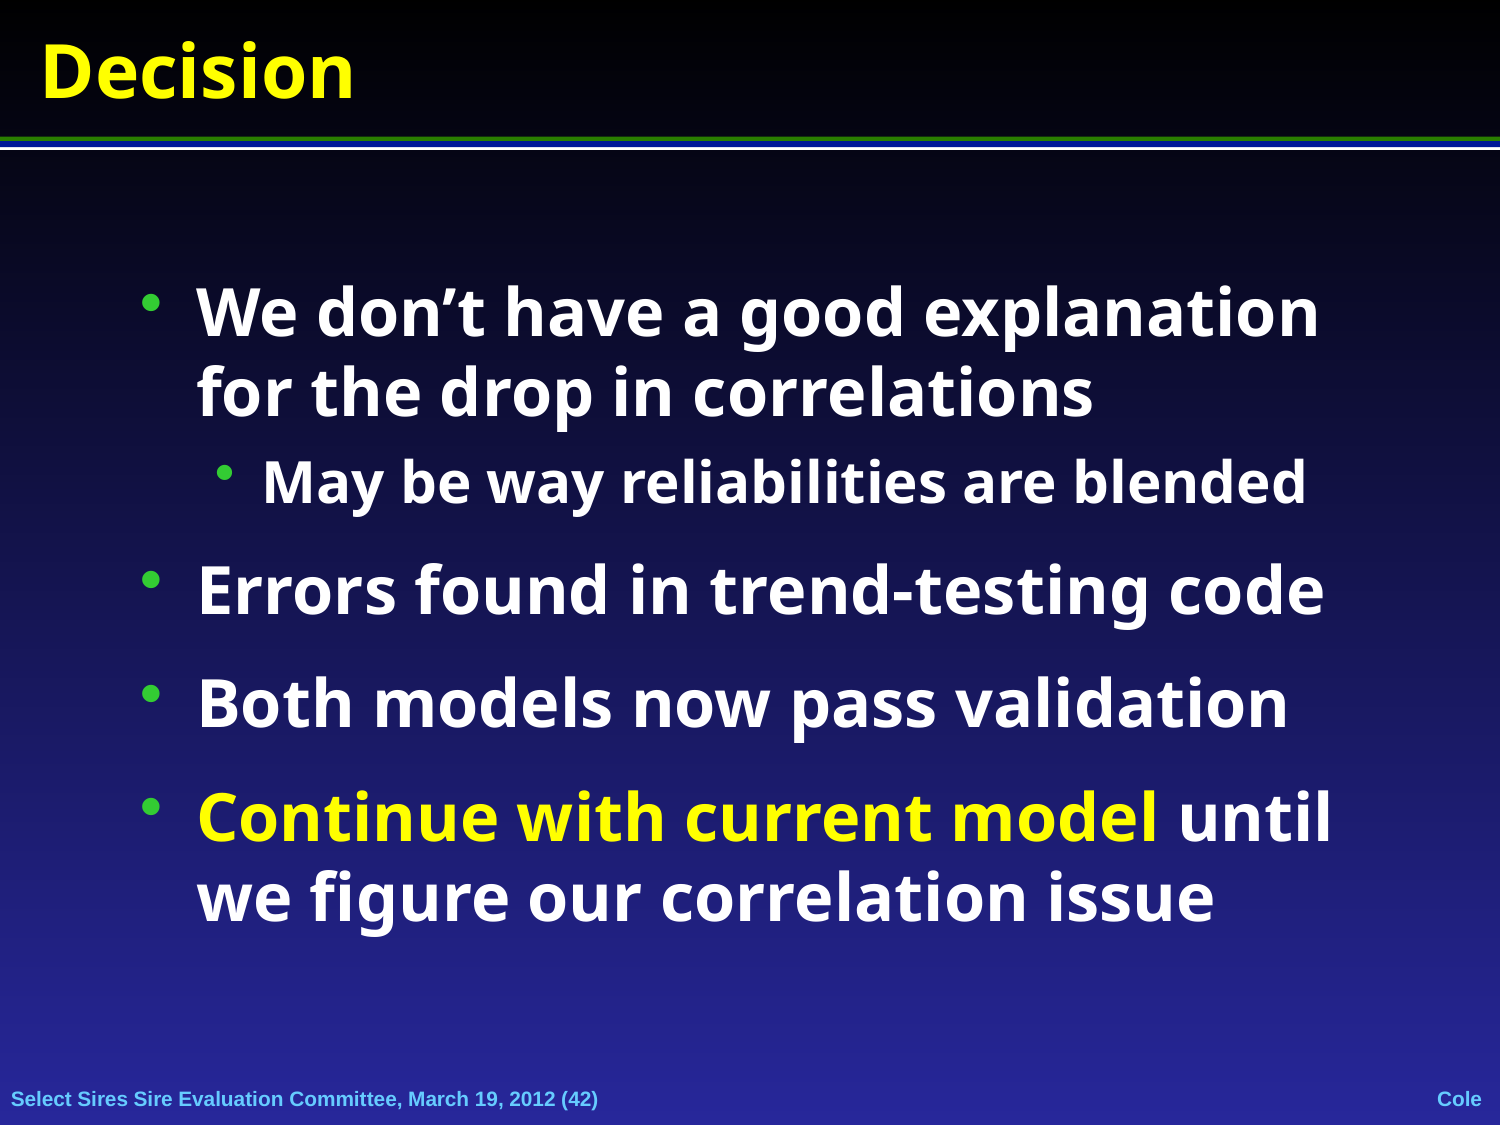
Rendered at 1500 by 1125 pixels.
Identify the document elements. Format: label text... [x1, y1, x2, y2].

title Decision [24, 15, 1475, 122]
list We don’t have a good explanation for the drop in correlations May be way reliabilities are blended Errors found in trend-testing code Both models now pass validation Continue with current model until we figure our correlation issue [124, 262, 1376, 976]
